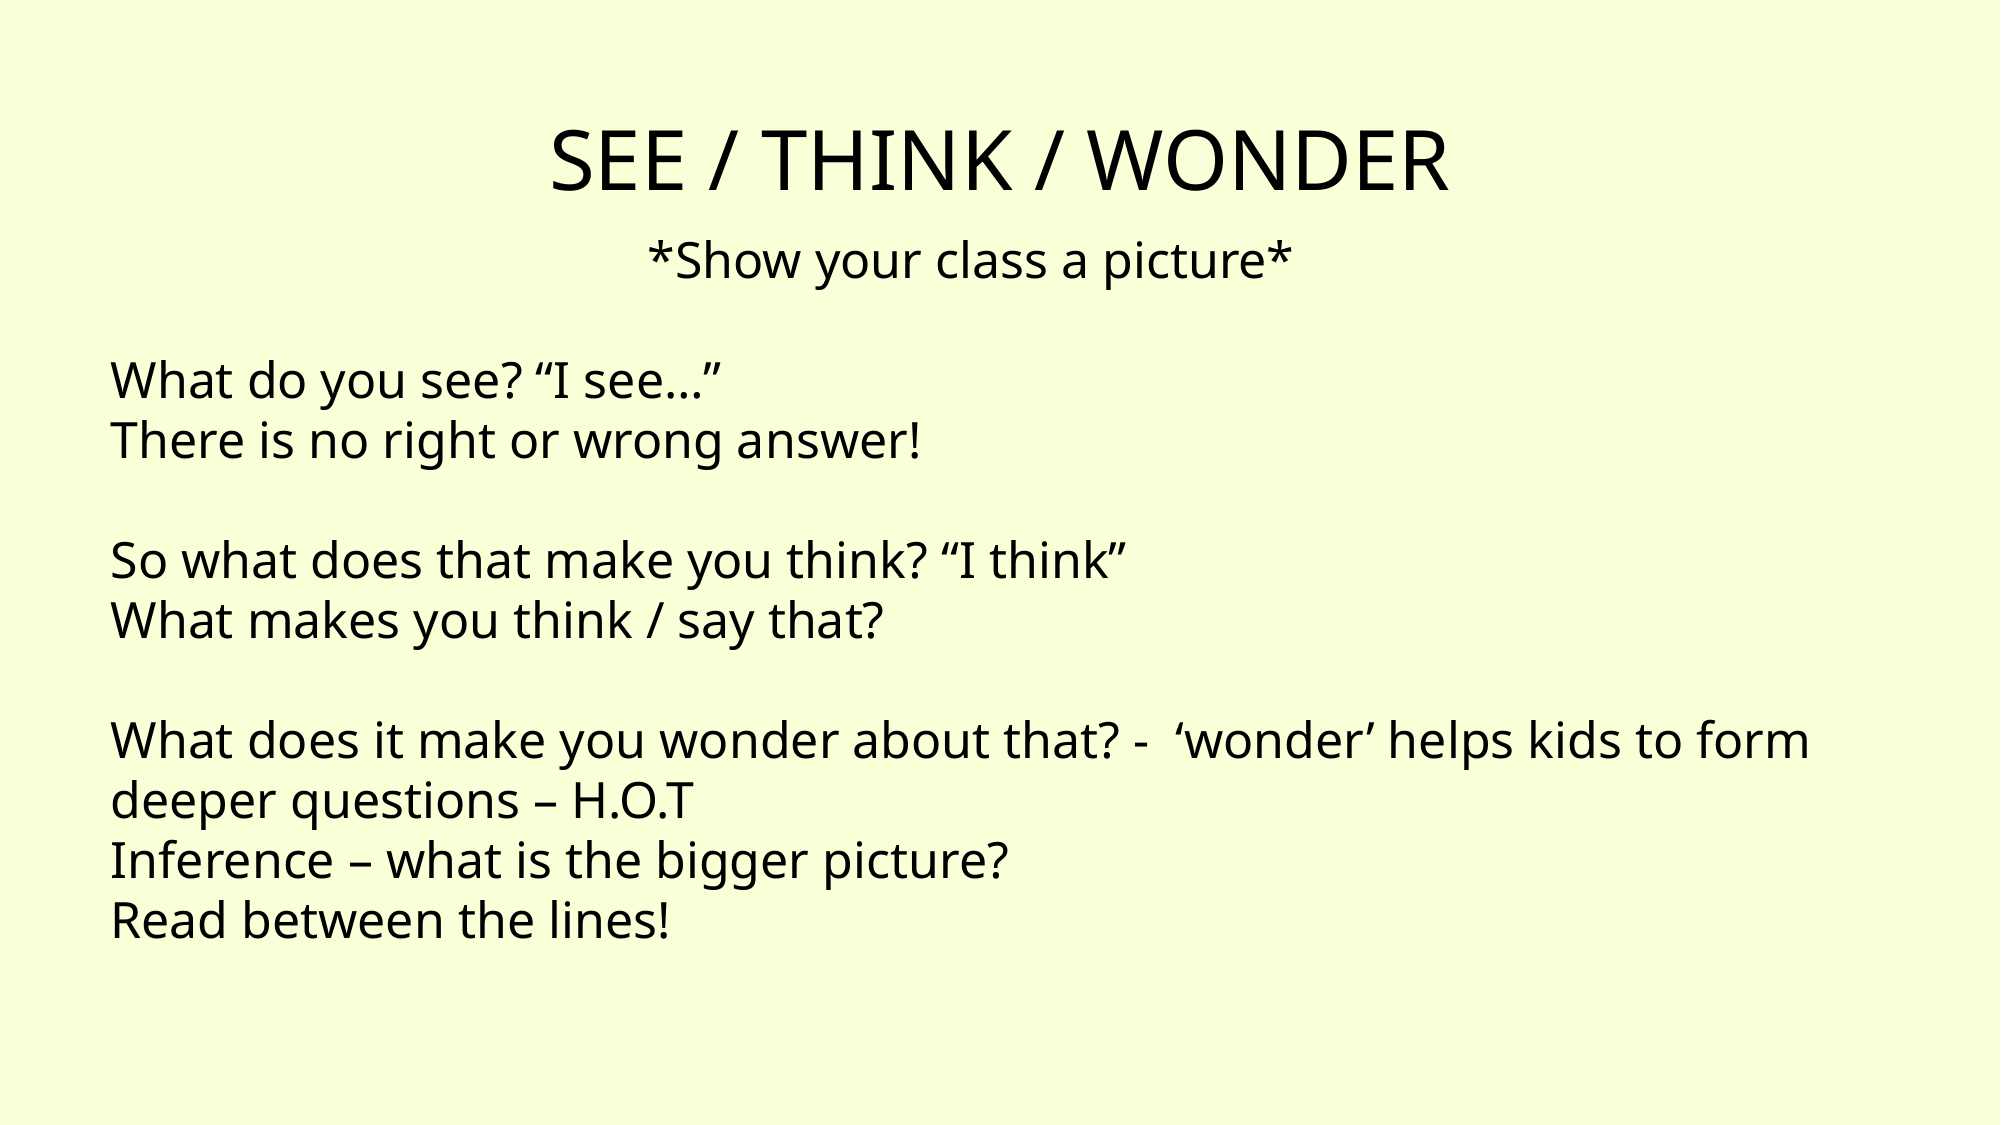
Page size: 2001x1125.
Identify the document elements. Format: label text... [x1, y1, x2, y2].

title SEE / THINK / WONDER [249, 36, 1750, 217]
text_box *Show your class a picture* What do you see? “I see…” There is no right or wrong answer! So what does that make you think? “I think” What makes you think / say that? What does it make you wonder about that? - ‘wonder’ helps kids to form deeper questions – H.O.T Inference – what is the bigger picture? Read between the lines! [95, 221, 1847, 1017]
